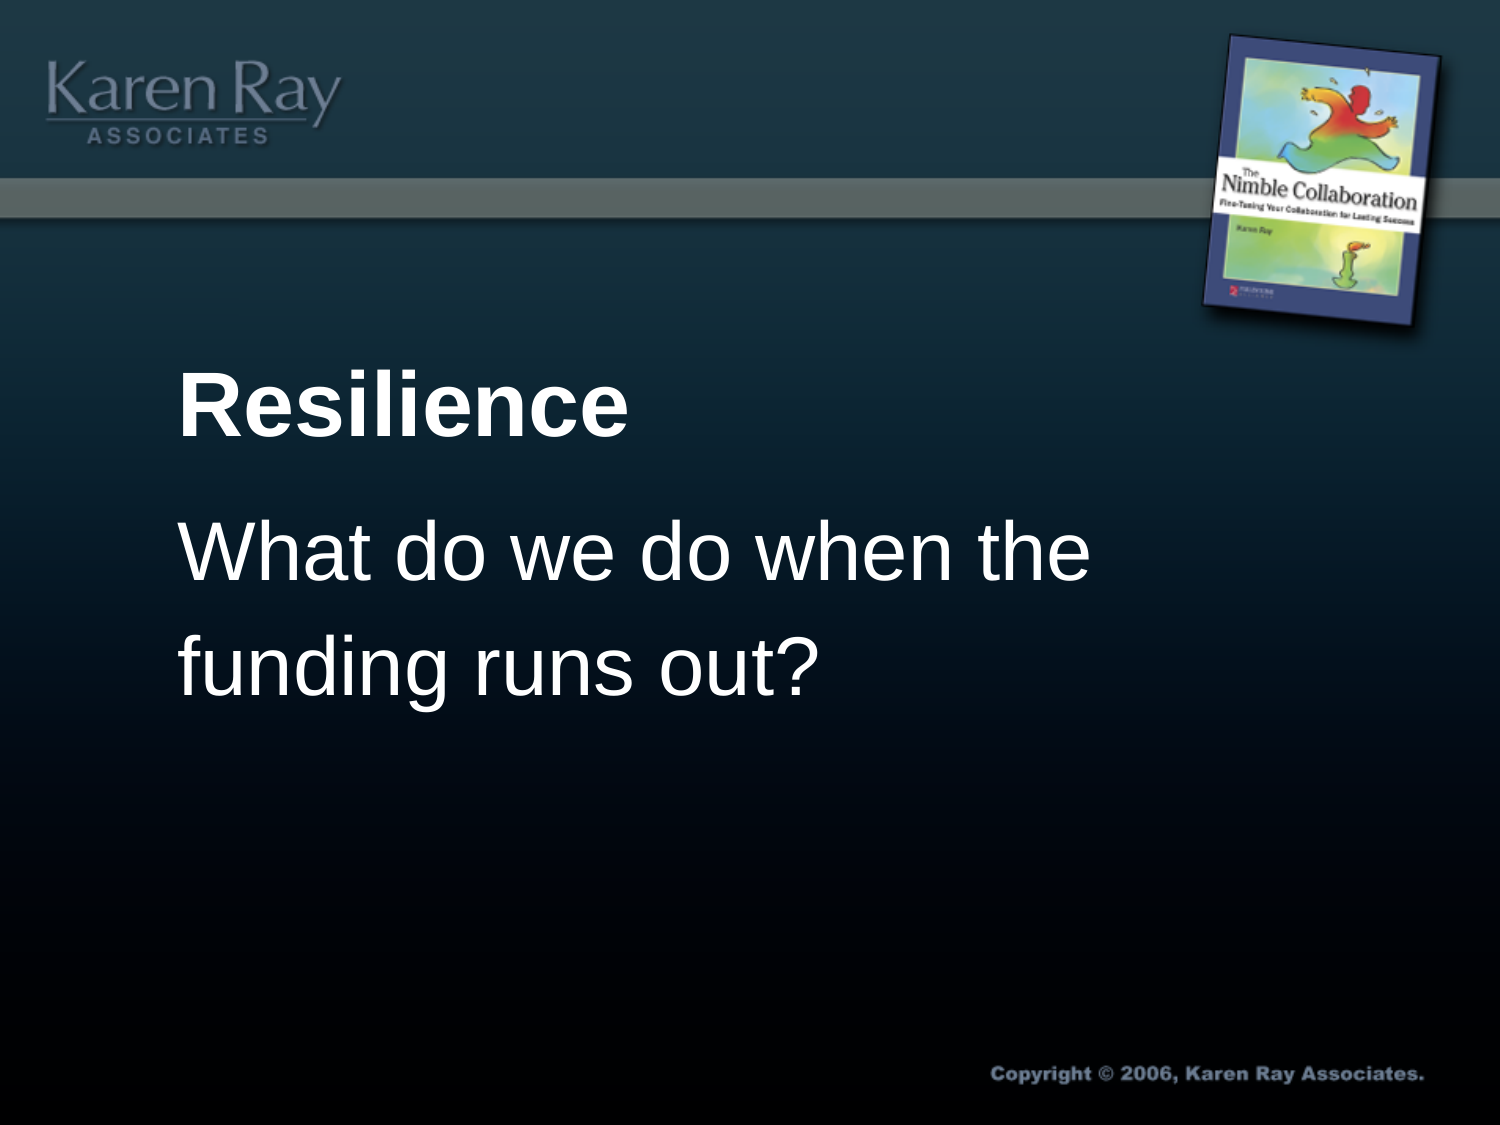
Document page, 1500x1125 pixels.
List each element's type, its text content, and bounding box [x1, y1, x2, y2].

list What do we do when the funding runs out? [162, 474, 1413, 1000]
picture [0, 0, 1500, 1125]
title Resilience [162, 324, 1400, 474]
